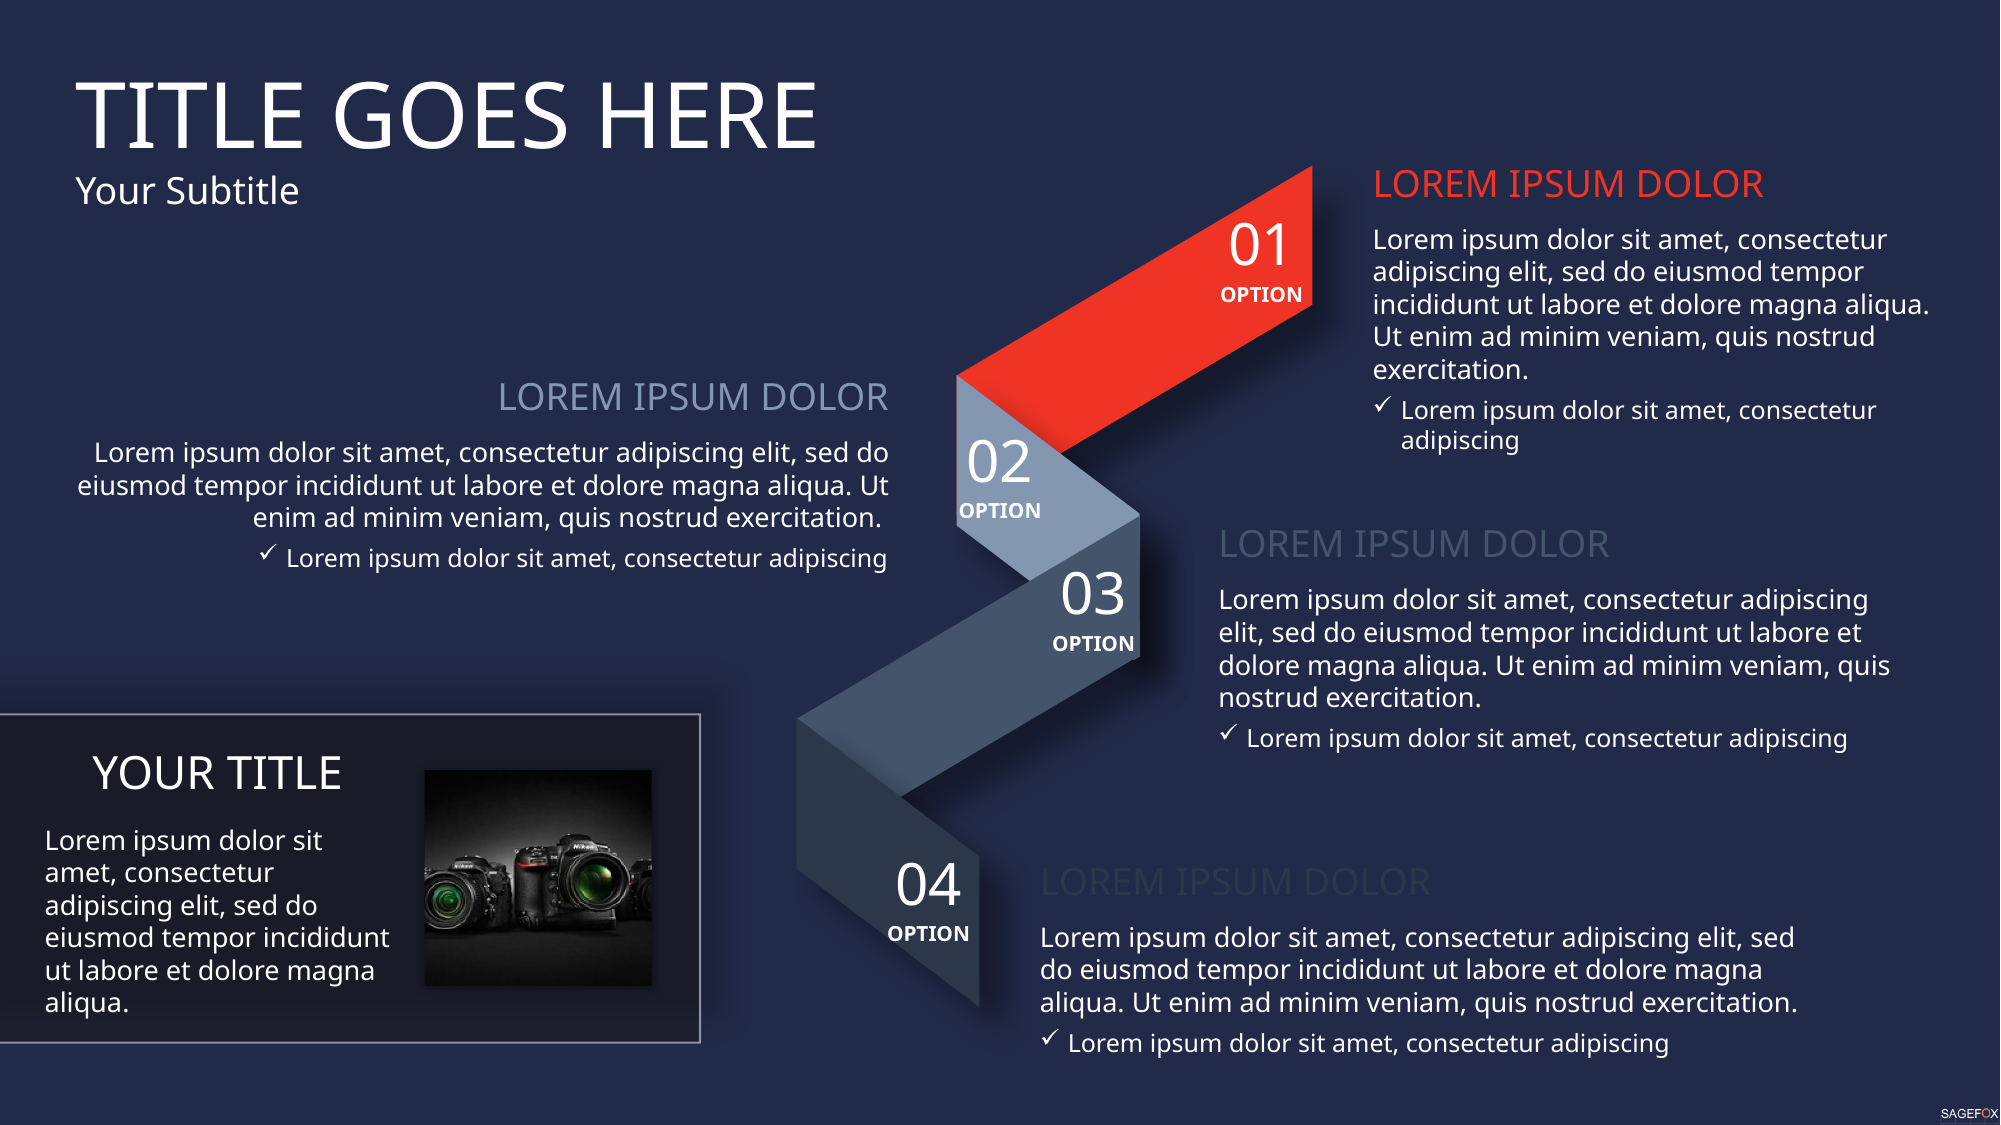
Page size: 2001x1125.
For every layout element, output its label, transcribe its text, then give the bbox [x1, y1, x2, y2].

text_box LOREM IPSUM DOLOR Lorem ipsum dolor sit amet, consectetur adipiscing elit, sed do eiusmod tempor incididunt ut labore et dolore magna aliqua. Ut enim ad minim veniam, quis nostrud exercitation. Lorem ipsum dolor sit amet, consectetur adipiscing [1358, 152, 1970, 462]
picture [1939, 1108, 2000, 1125]
text_box TITLE GOES HERE Your Subtitle [60, 49, 1036, 220]
text_box LOREM IPSUM DOLOR Lorem ipsum dolor sit amet, consectetur adipiscing elit, sed do eiusmod tempor incididunt ut labore et dolore magna aliqua. Ut enim ad minim veniam, quis nostrud exercitation. Lorem ipsum dolor sit amet, consectetur adipiscing [1203, 513, 1932, 761]
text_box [727, 802, 1049, 959]
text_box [733, 548, 1203, 747]
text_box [0, 714, 700, 1043]
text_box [888, 416, 1205, 579]
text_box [892, 199, 1377, 401]
text_box LOREM IPSUM DOLOR Lorem ipsum dolor sit amet, consectetur adipiscing elit, sed do eiusmod tempor incididunt ut labore et dolore magna aliqua. Ut enim ad minim veniam, quis nostrud exercitation. Lorem ipsum dolor sit amet, consectetur adipiscing [1024, 850, 1842, 1065]
text_box LOREM IPSUM DOLOR Lorem ipsum dolor sit amet, consectetur adipiscing elit, sed do eiusmod tempor incididunt ut labore et dolore magna aliqua. Ut enim ad minim veniam, quis nostrud exercitation. Lorem ipsum dolor sit amet, consectetur adipiscing [48, 365, 904, 581]
